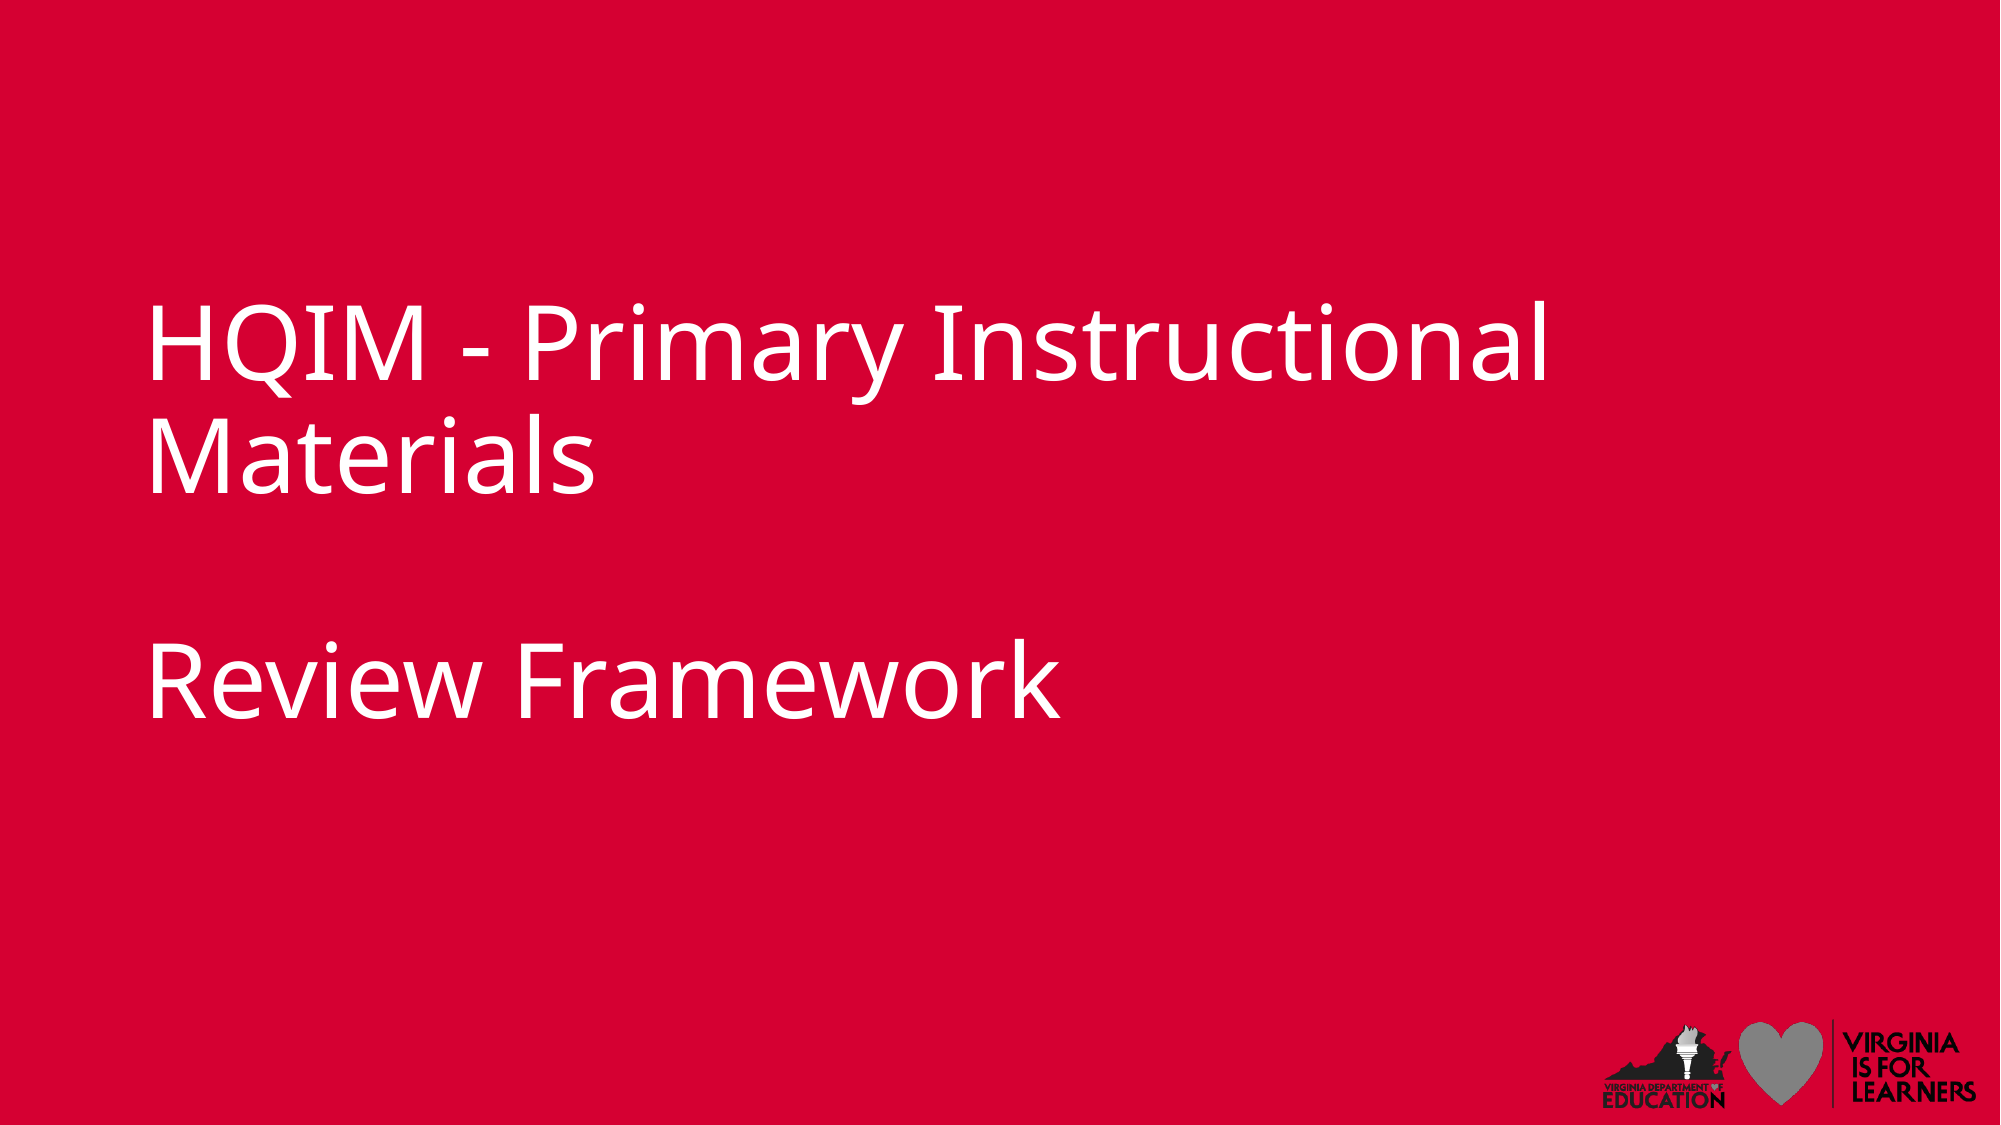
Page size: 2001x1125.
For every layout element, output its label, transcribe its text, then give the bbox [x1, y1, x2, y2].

title HQIM - Primary Instructional Materials Review Framework [136, 280, 1862, 749]
picture [1578, 998, 1994, 1125]
